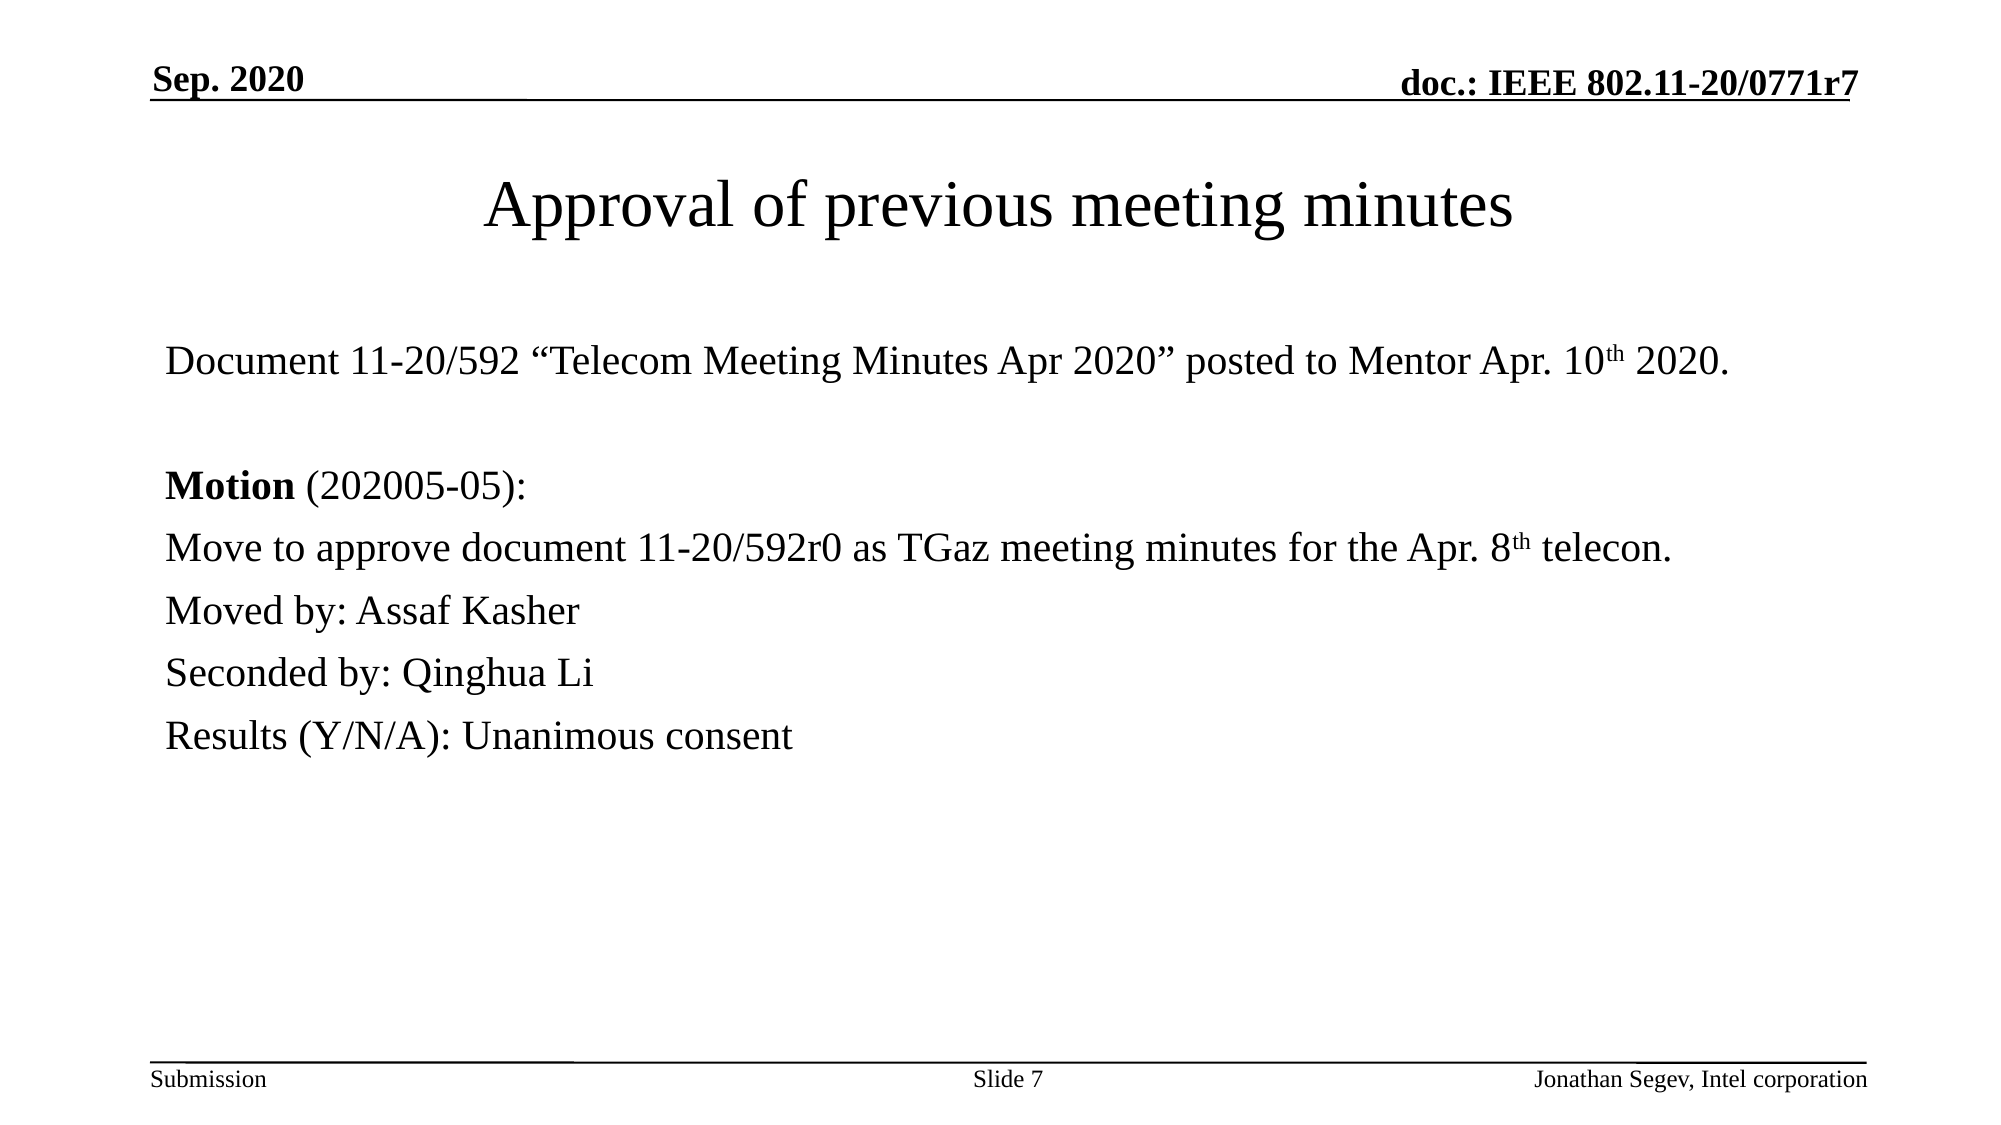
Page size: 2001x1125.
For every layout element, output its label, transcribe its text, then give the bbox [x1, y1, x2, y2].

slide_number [152, 54, 563, 100]
footer Jonathan Segev, Intel corporation [1171, 1061, 1869, 1093]
title Approval of previous meeting minutes [149, 112, 1850, 288]
slide_number Slide 7 [950, 1061, 1067, 1123]
list Document 11-20/592 “Telecom Meeting Minutes Apr 2020” posted to Mentor Apr. 10th 2020. Motion (202005-05): Move to approve document 11-20/592r0 as TGaz meeting minutes for the Apr. 8th telecon. Moved by: Assaf Kasher Seconded by: Qinghua Li Results (Y/N/A): Unanimous consent [149, 324, 1850, 1000]
